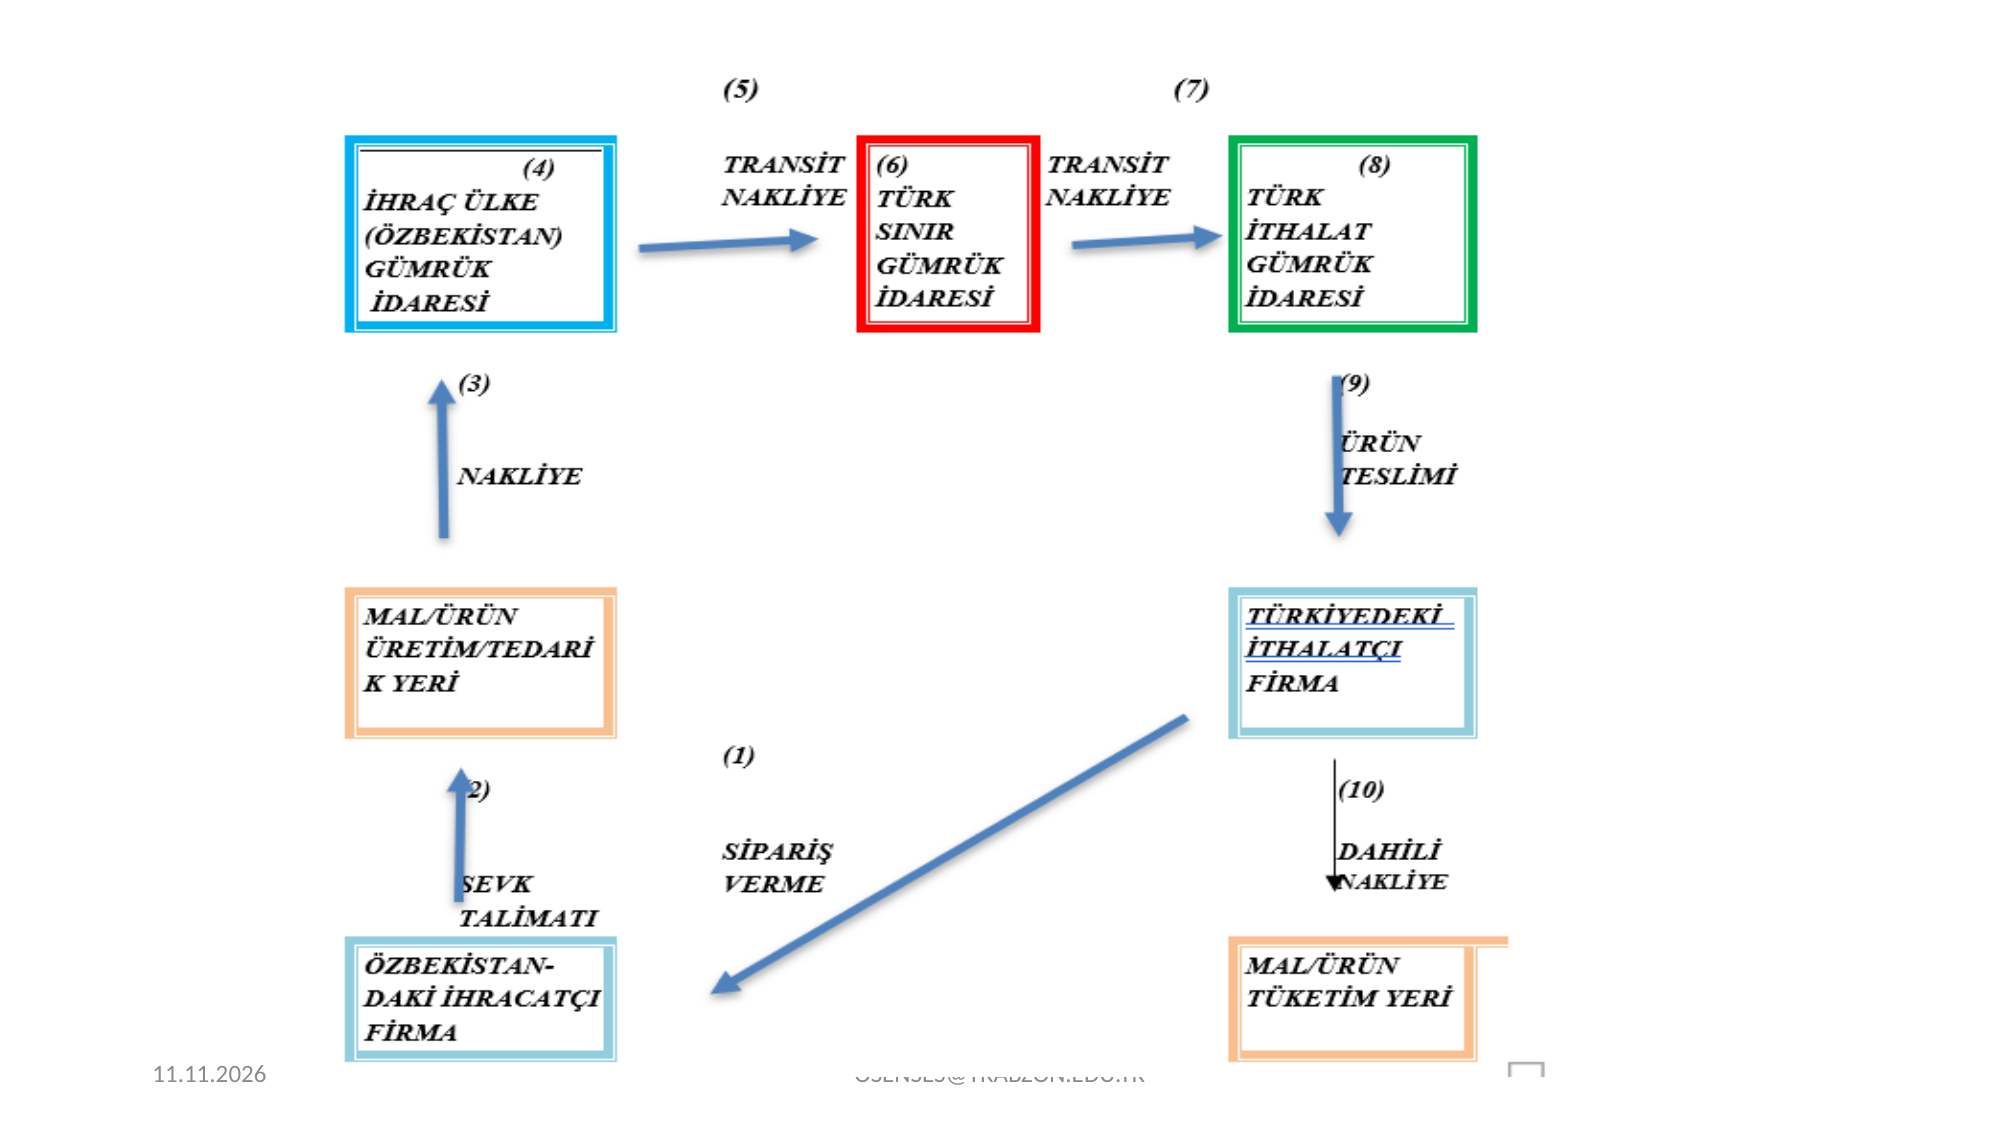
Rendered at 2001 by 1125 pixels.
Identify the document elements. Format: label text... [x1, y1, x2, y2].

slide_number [137, 1042, 588, 1103]
footer OSENSES@TRABZON.EDU.TR [662, 1078, 1338, 1103]
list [328, 36, 1547, 1078]
